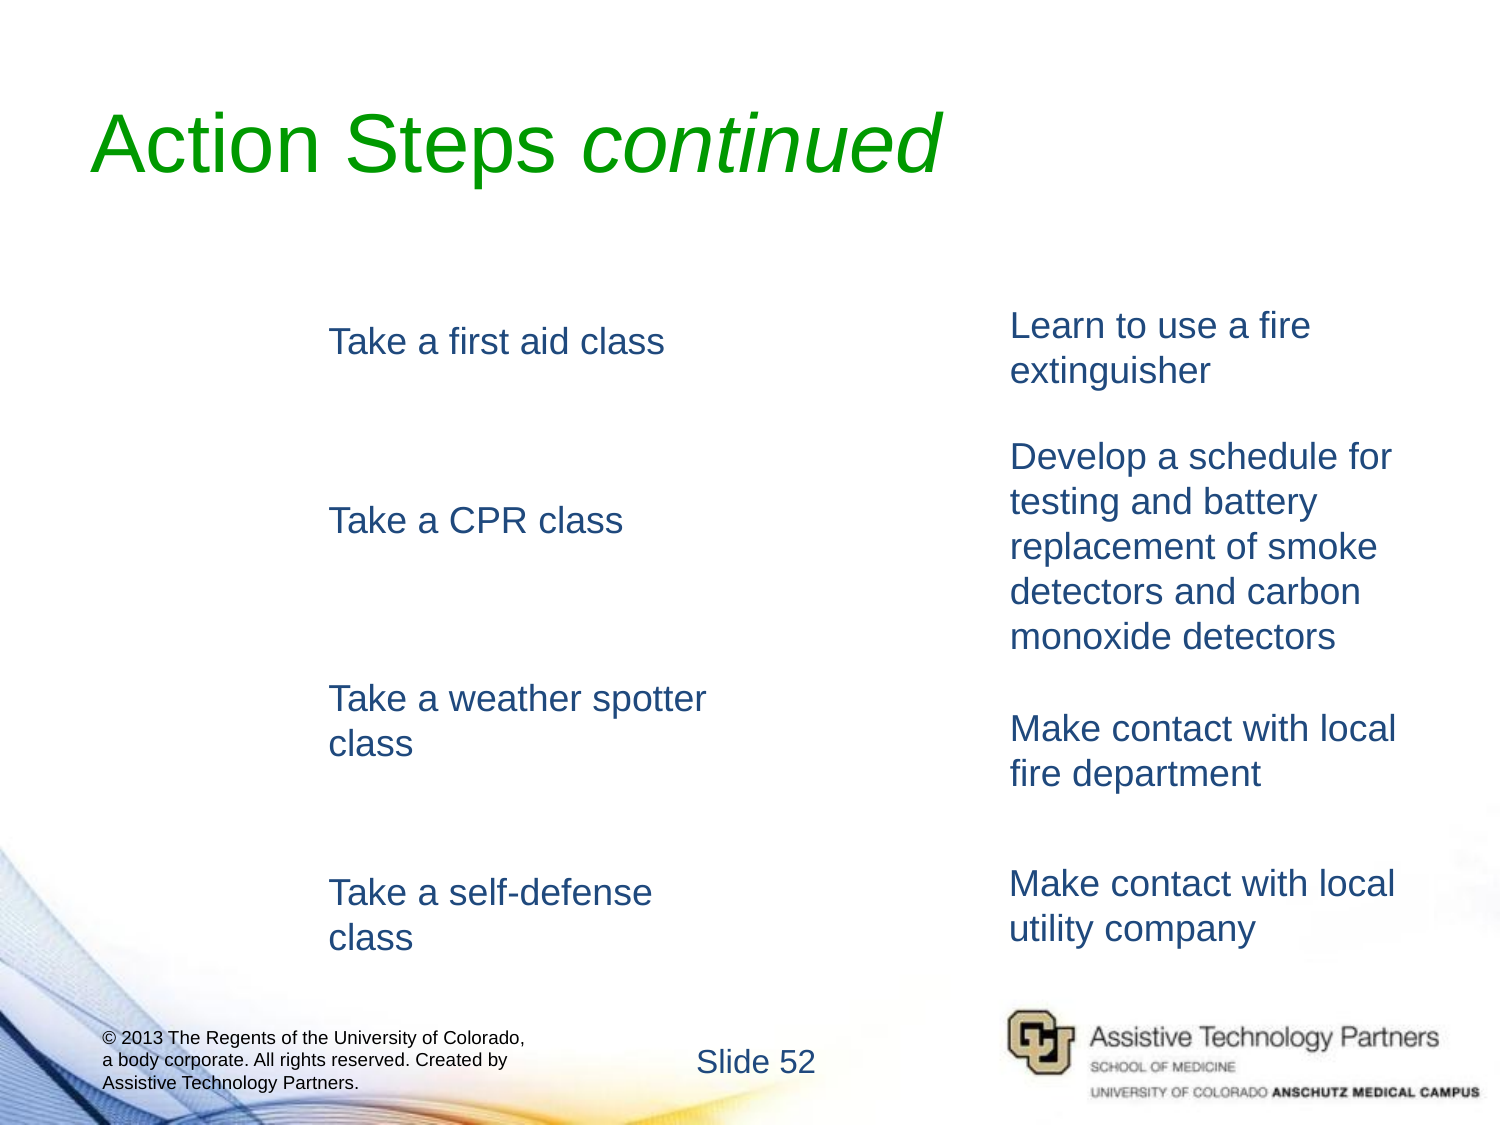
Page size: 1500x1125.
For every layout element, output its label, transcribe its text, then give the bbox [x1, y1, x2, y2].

text_box Take a self-defense class [313, 860, 697, 965]
text_box Take a first aid class [313, 309, 714, 370]
text_box Make contact with local utility company [993, 851, 1432, 957]
text_box Make contact with local fire department [995, 696, 1433, 802]
text_box Develop a schedule for testing and battery replacement of smoke detectors and carbon monoxide detectors [995, 424, 1488, 665]
picture [0, 0, 1500, 1125]
title Action Steps continued [75, 45, 1425, 233]
text_box Take a CPR class [313, 488, 651, 548]
text_box Learn to use a fire extinguisher [995, 293, 1363, 399]
text_box Take a weather spotter class [313, 667, 750, 772]
